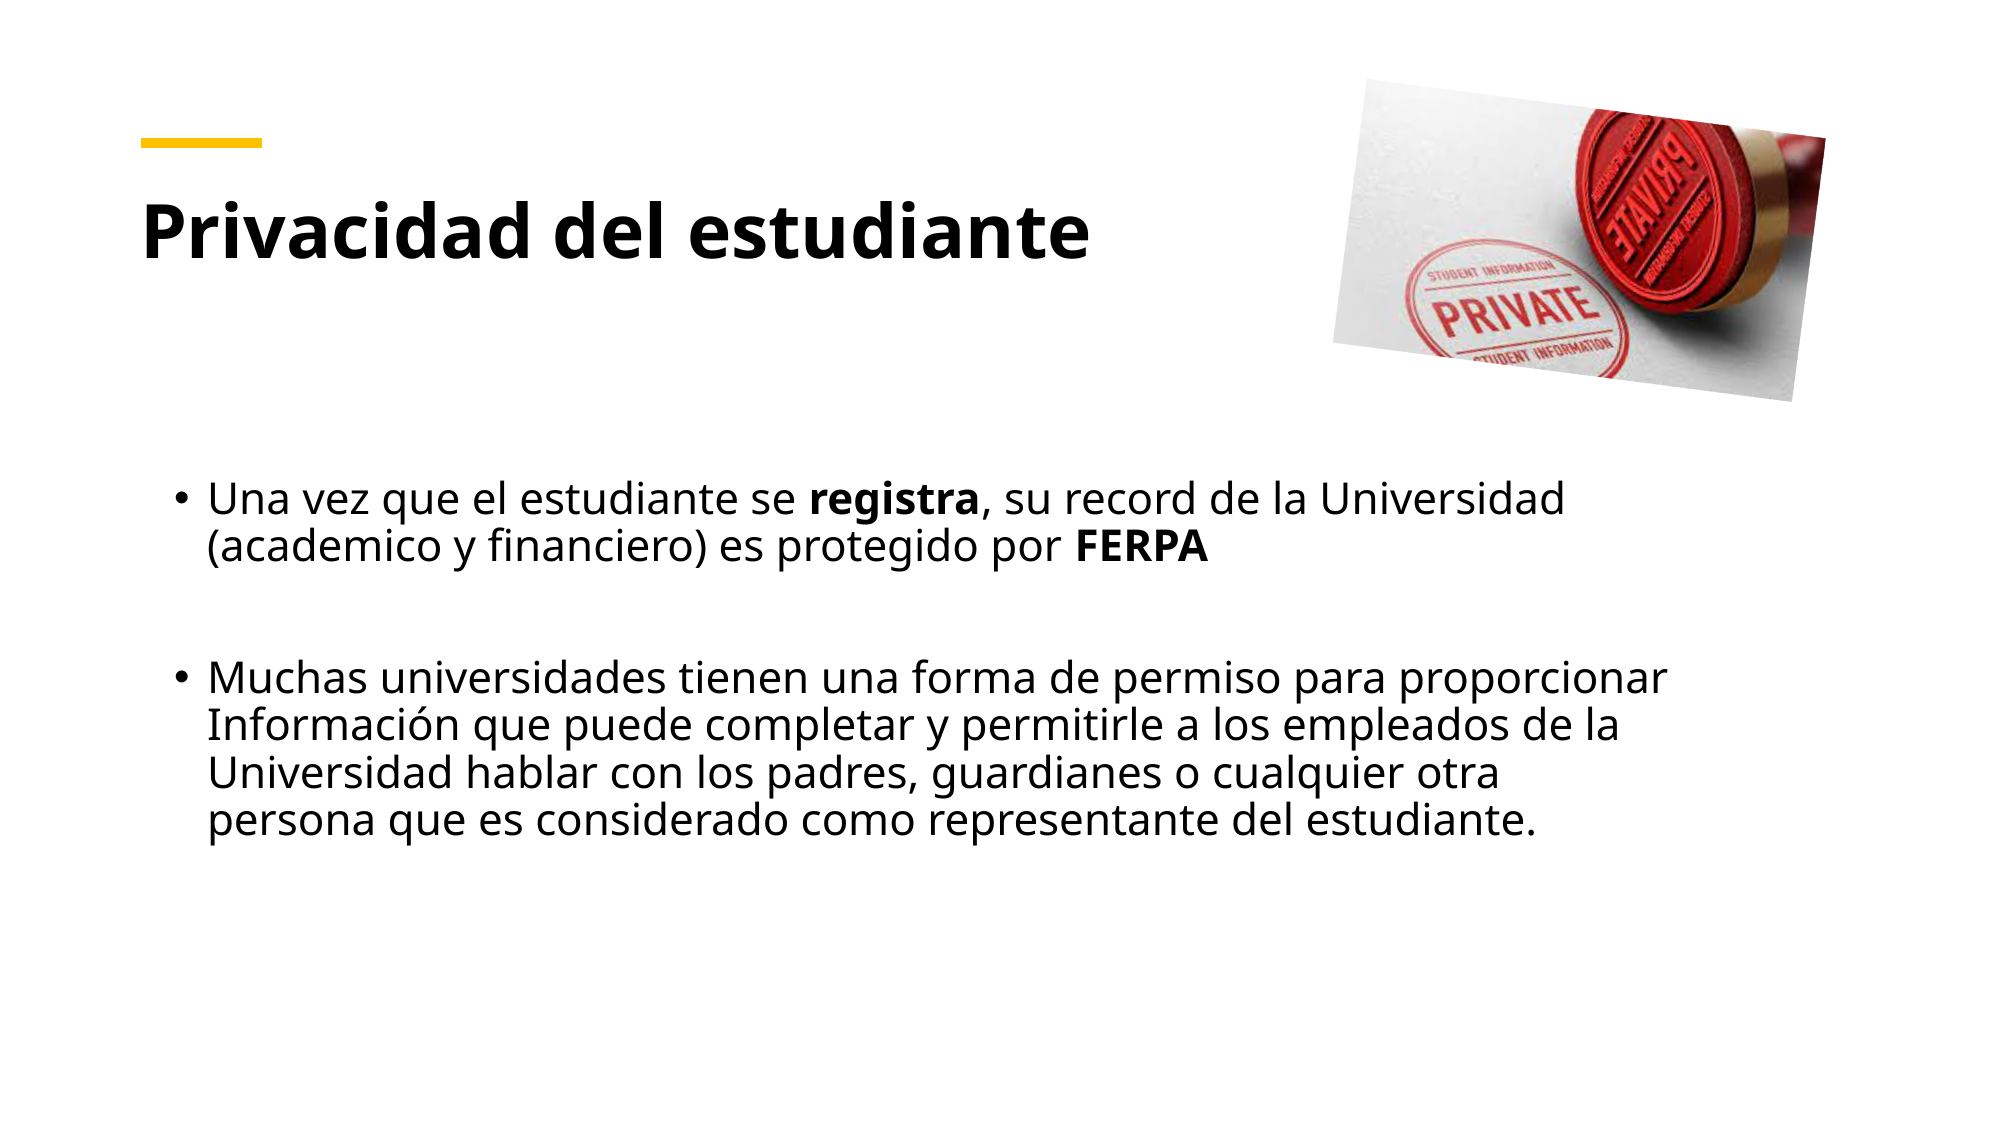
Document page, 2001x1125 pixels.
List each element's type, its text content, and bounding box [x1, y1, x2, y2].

title Privacidad del estudiante [124, 186, 1347, 293]
list Una vez que el estudiante se registra, su record de la Universidad (academico y financiero) es protegido por FERPA Muchas universidades tienen una forma de permiso para proporcionar Información que puede completar y permitirle a los empleados de la Universidad hablar con los padres, guardianes o cualquier otra persona que es considerado como representante del estudiante. [159, 468, 1689, 899]
picture [1333, 79, 1825, 401]
